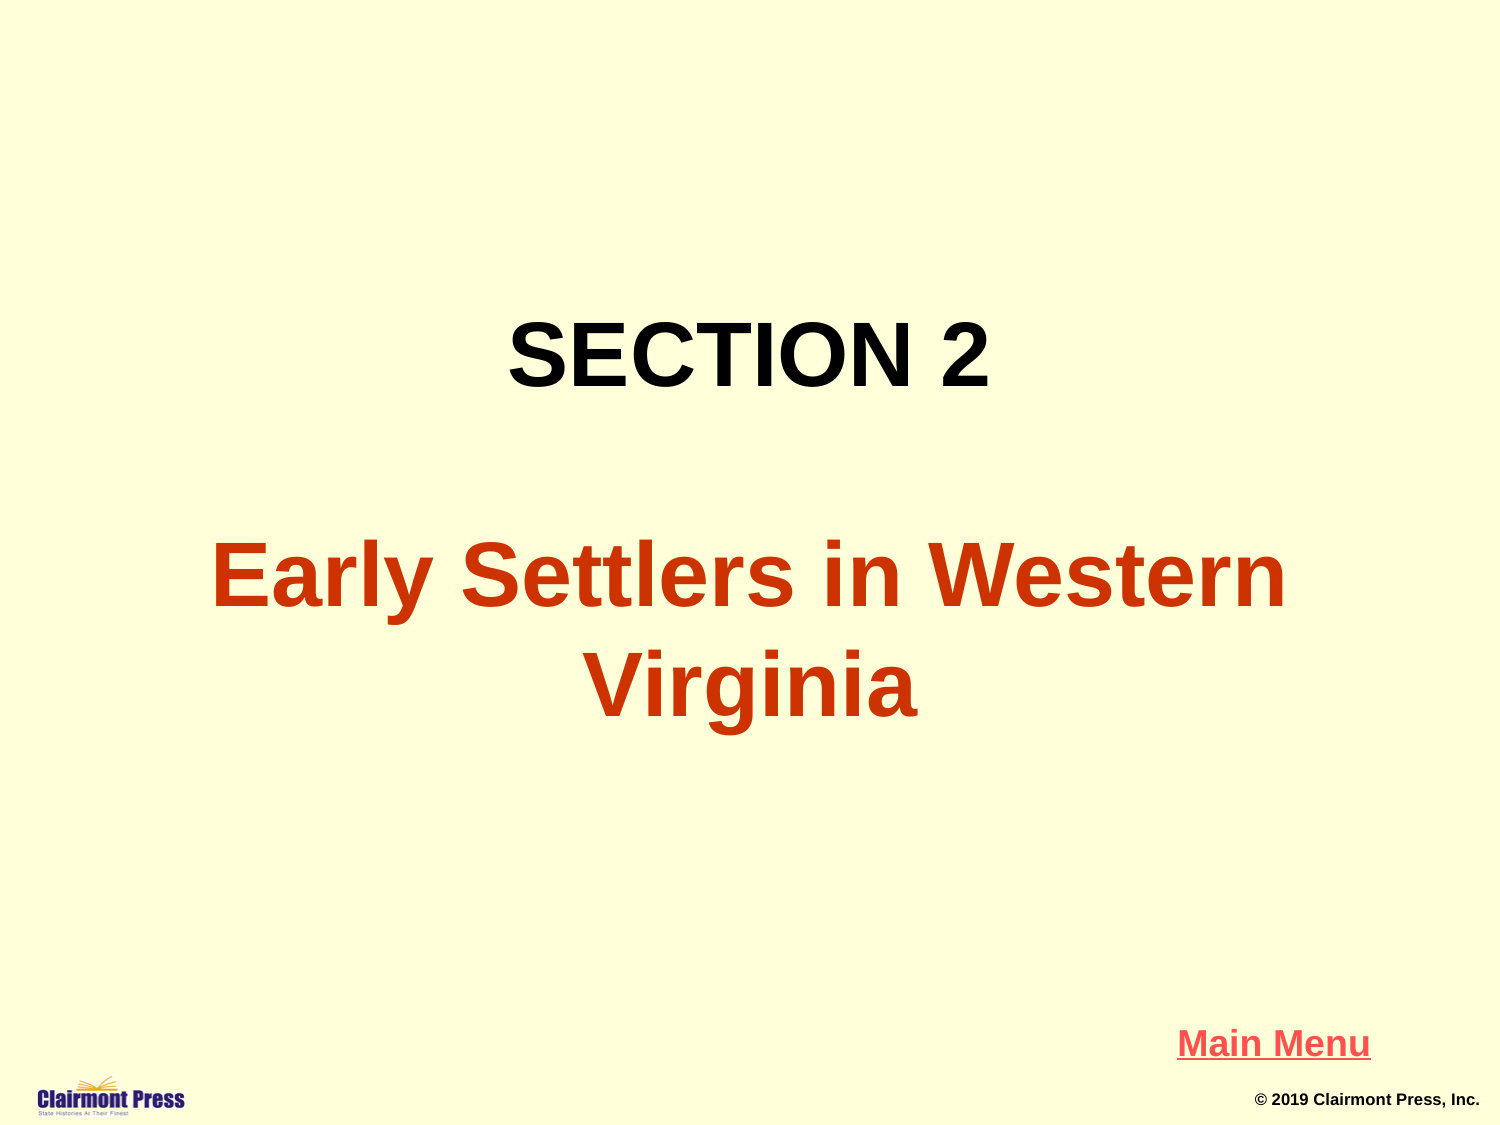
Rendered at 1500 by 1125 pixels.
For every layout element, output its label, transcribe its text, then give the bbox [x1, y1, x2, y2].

text_box Main Menu [1162, 1011, 1425, 1071]
text_box SECTION 2 Early Settlers in Western Virginia [99, 287, 1400, 742]
picture [37, 1074, 185, 1119]
